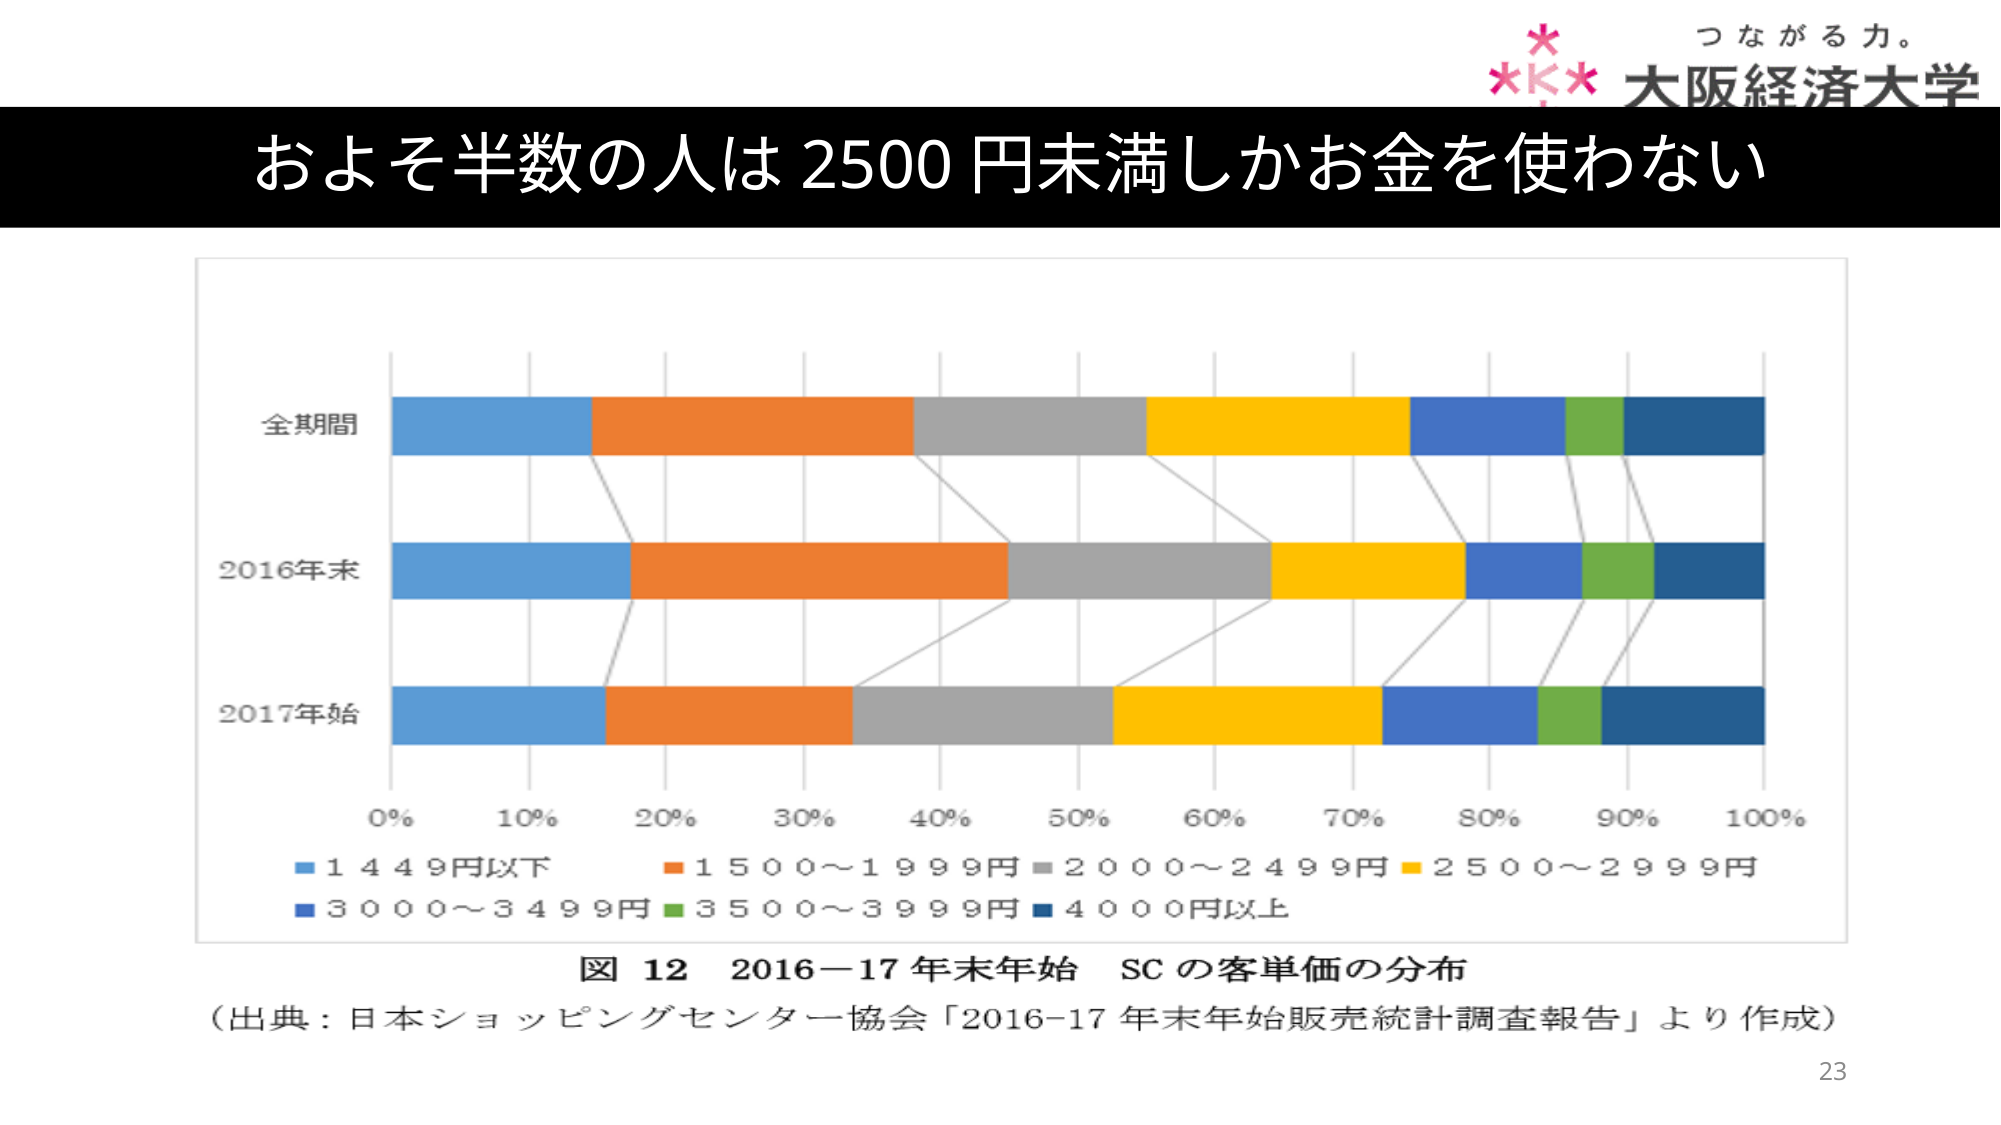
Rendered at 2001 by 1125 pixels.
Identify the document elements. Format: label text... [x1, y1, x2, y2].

picture [189, 246, 1863, 1053]
text_box [0, 106, 2000, 229]
text_box およそ半数の人は2500円未満しかお金を使わない [91, 105, 1931, 228]
picture [1488, 23, 1979, 106]
slide_number 23 [1412, 1053, 1863, 1103]
